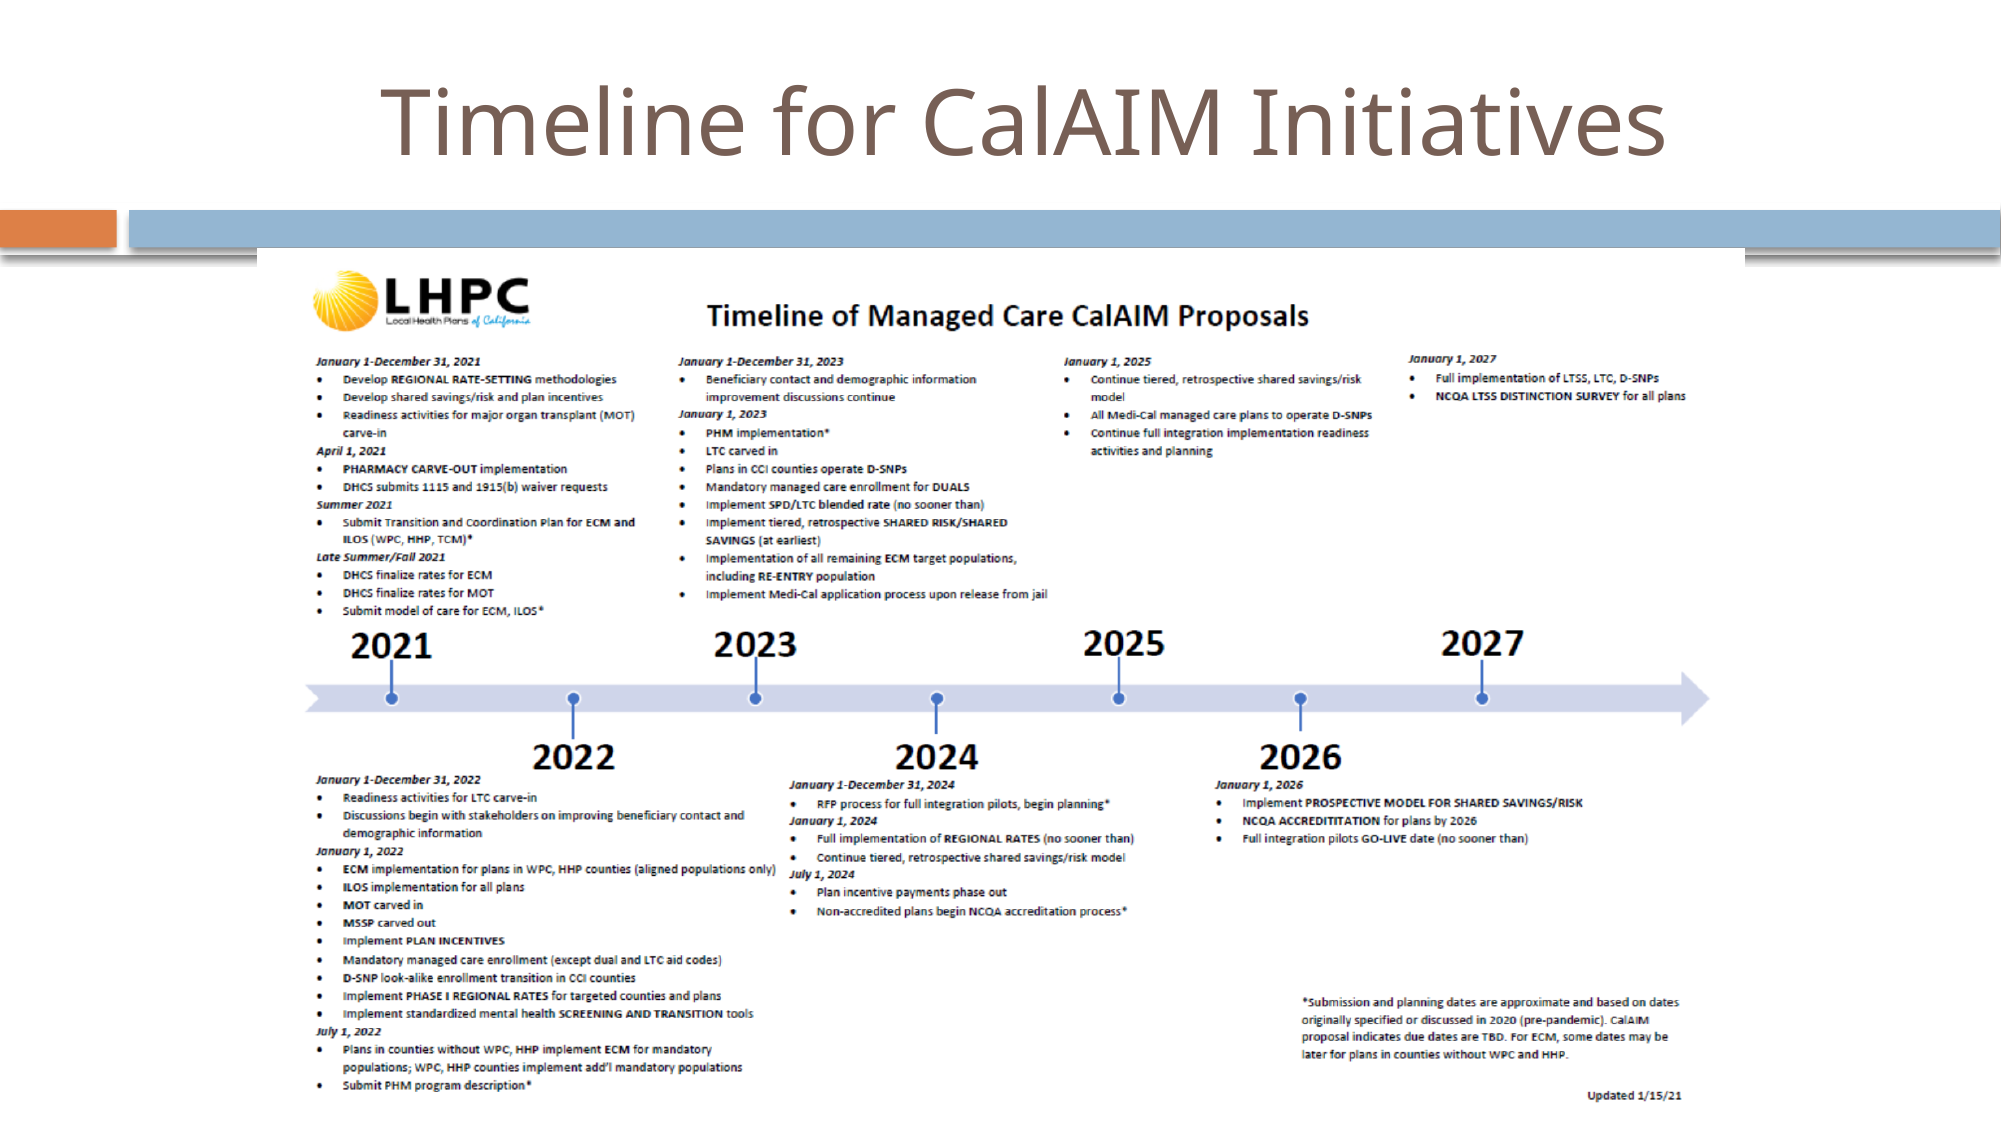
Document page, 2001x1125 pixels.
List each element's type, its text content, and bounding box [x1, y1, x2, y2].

picture [257, 248, 1746, 1125]
title Timeline for CalAIM Initiatives [133, 37, 1918, 200]
